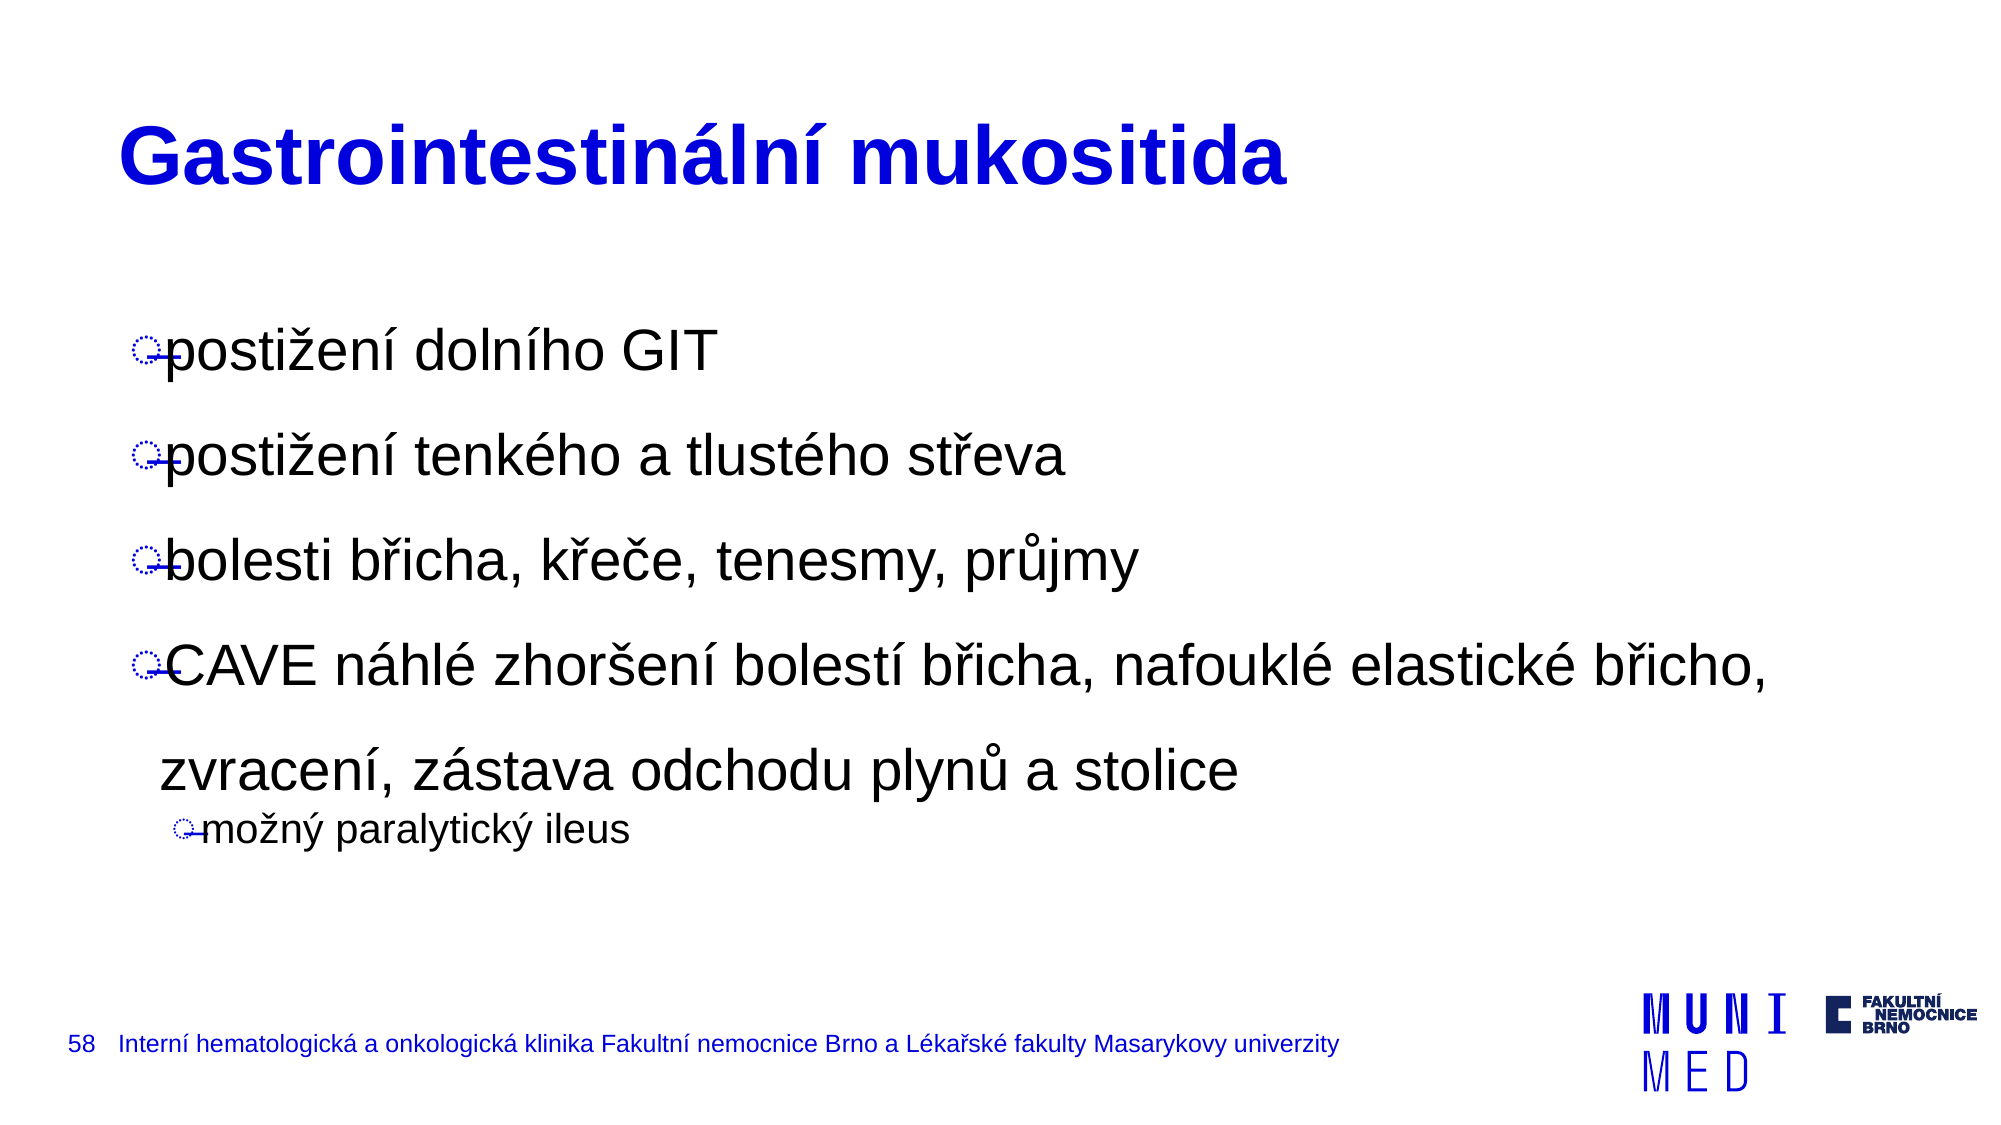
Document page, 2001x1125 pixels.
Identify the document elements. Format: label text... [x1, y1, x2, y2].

title Gastrointestinální mukositida [118, 118, 1883, 193]
slide_number 58 [67, 1021, 110, 1063]
footer Interní hematologická a onkologická klinika Fakultní nemocnice Brno a Lékařské fakulty Masarykovy univerzity [118, 1021, 1418, 1063]
list postižení dolního GIT postižení tenkého a tlustého střeva bolesti břicha, křeče, tenesmy, průjmy CAVE náhlé zhoršení bolestí břicha, nafouklé elastické břicho, zvracení, zástava odchodu plynů a stolice možný paralytický ileus [118, 277, 1883, 957]
